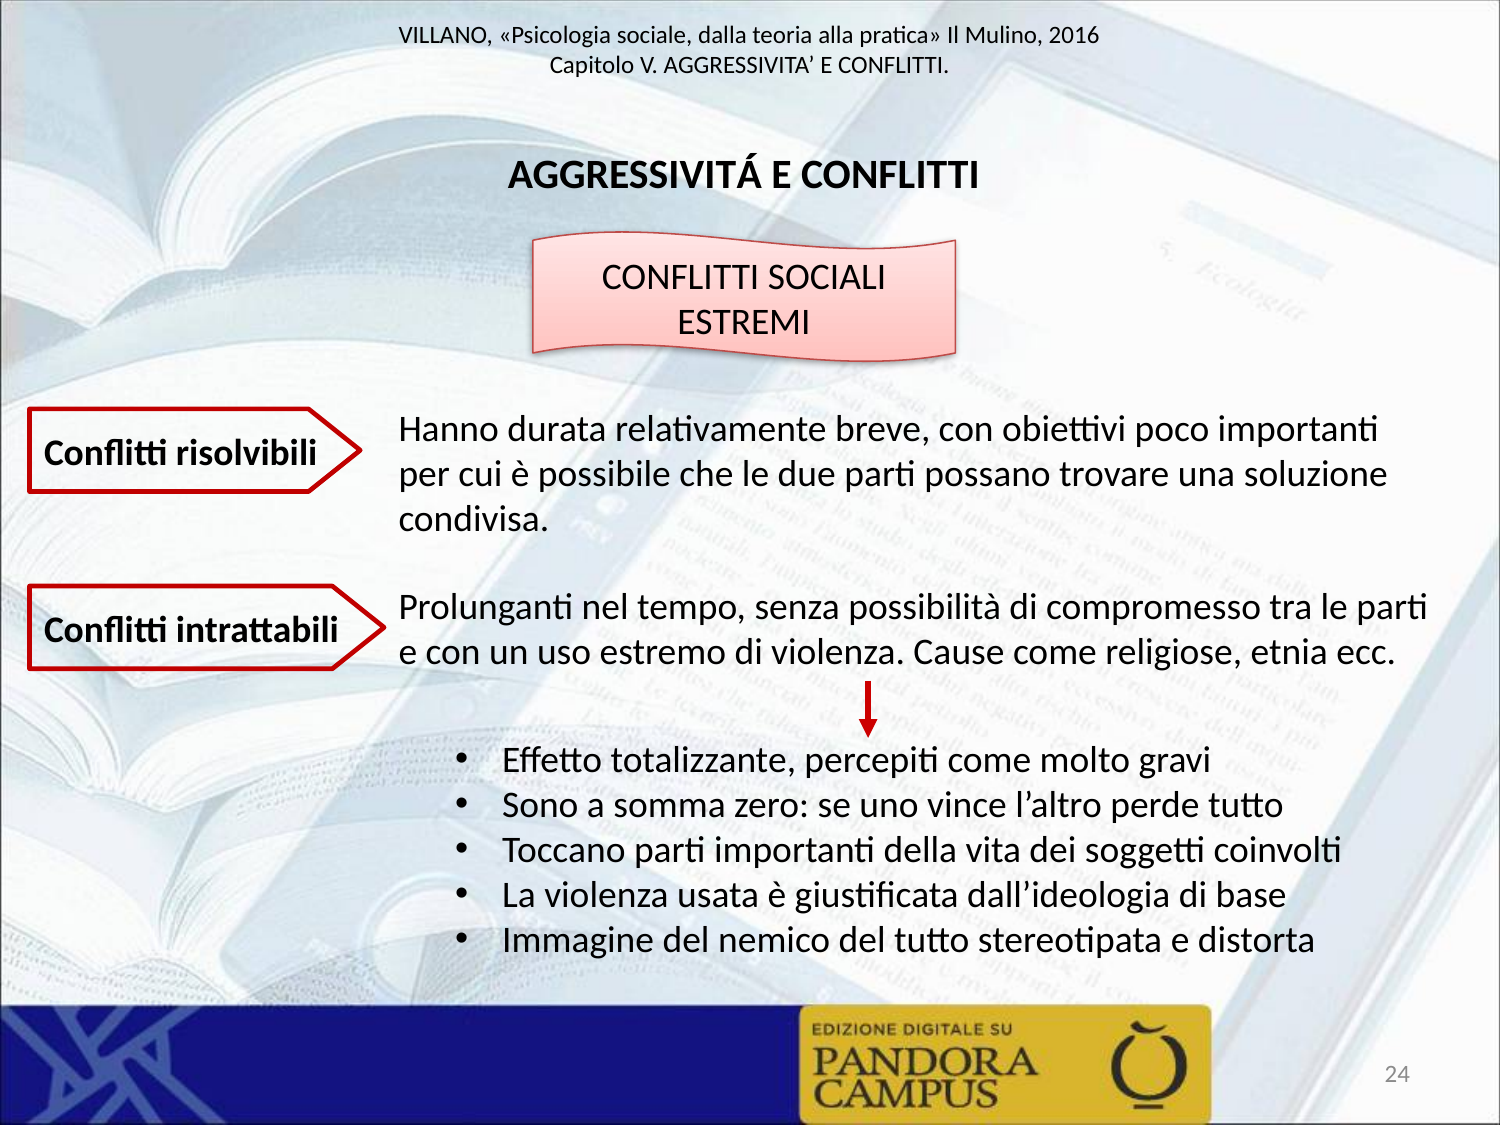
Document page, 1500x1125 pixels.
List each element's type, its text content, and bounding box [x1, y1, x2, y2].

text_box Conflitti intrattabili [27, 583, 383, 671]
text_box Conflitti risolvibili [27, 406, 363, 494]
text_box CONFLITTI SOCIALI ESTREMI [532, 231, 957, 363]
text_box Hanno durata relativamente breve, con obiettivi poco importanti per cui è possibile che le due parti possano trovare una soluzione condivisa. [383, 397, 1447, 547]
text_box AGGRESSIVITÁ E CONFLITTI [253, 139, 1235, 204]
picture [0, 0, 1500, 1125]
slide_number 24 [1074, 1042, 1425, 1103]
text_box Effetto totalizzante, percepiti come molto gravi Sono a somma zero: se uno vince l’altro perde tutto Toccano parti importanti della vita dei soggetti coinvolti La violenza usata è giustificata dall’ideologia di base Immagine del nemico del tutto stereotipata e distorta [440, 727, 1358, 968]
text_box Prolunganti nel tempo, senza possibilità di compromesso tra le parti e con un uso estremo di violenza. Cause come religiose, etnia ecc. [383, 574, 1447, 679]
